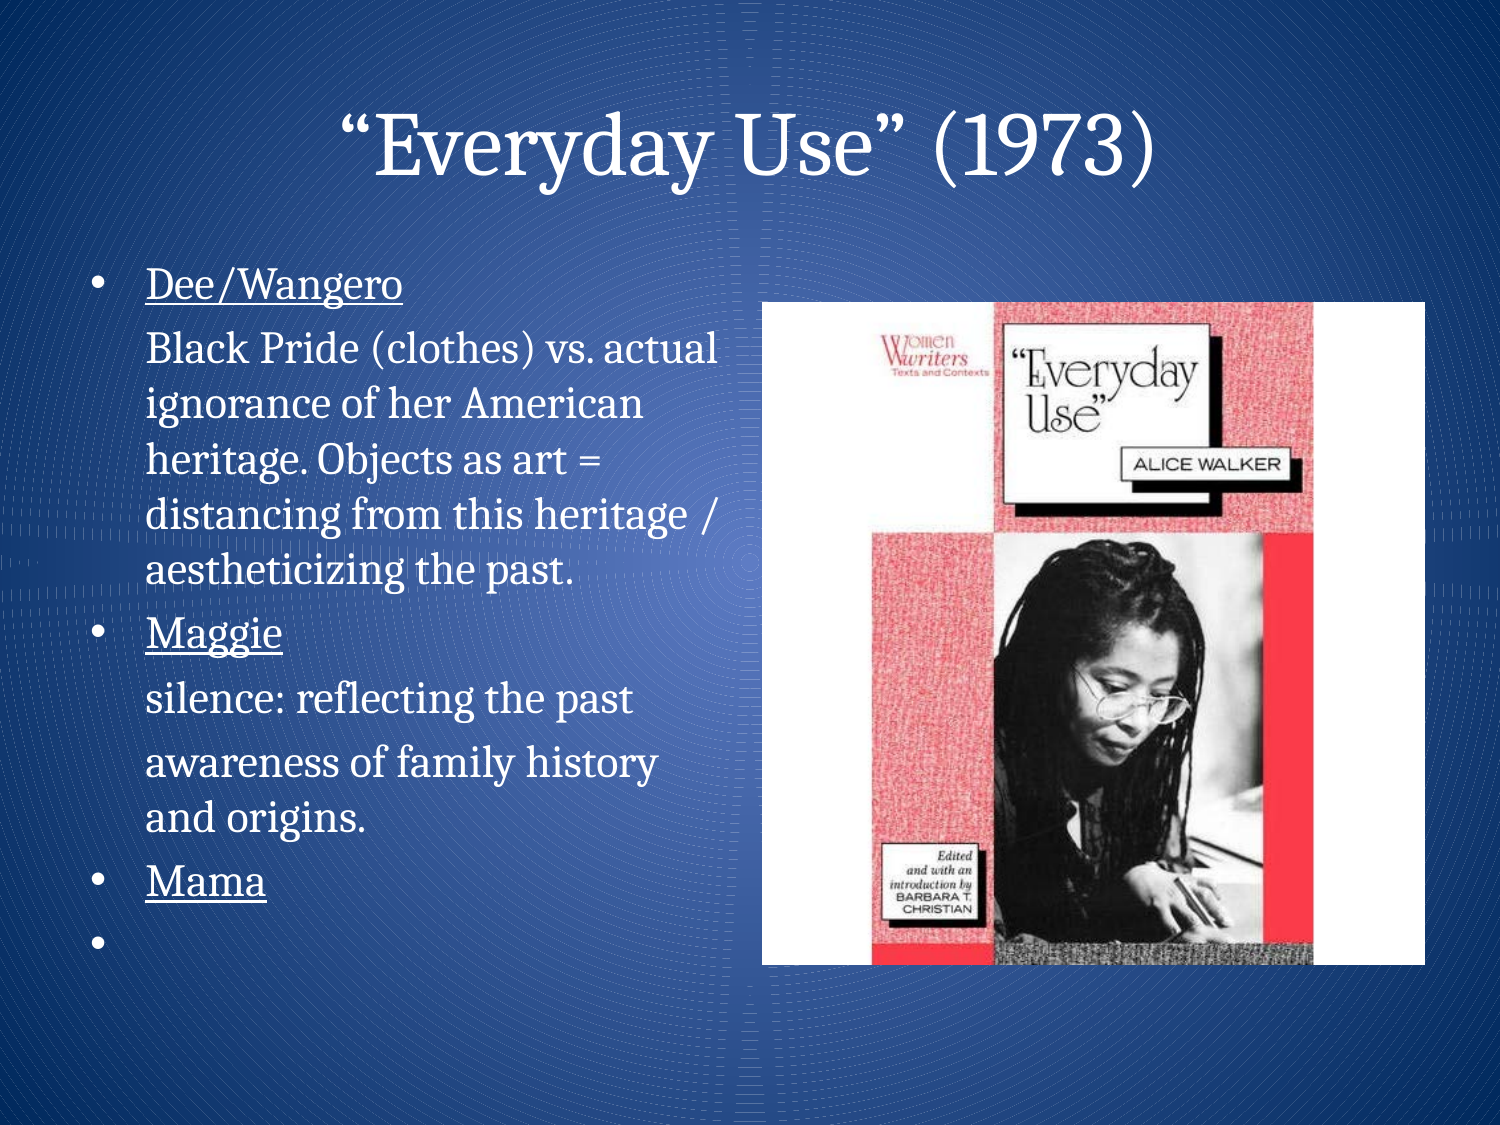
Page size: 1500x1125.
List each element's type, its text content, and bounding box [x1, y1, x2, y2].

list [762, 302, 1426, 966]
list Dee/Wangero Black Pride (clothes) vs. actual ignorance of her American heritage. Objects as art = distancing from this heritage / aestheticizing the past. Maggie silence: reflecting the past awareness of family history and origins. Mama [75, 246, 738, 1067]
title “Everyday Use” (1973) [75, 45, 1425, 233]
